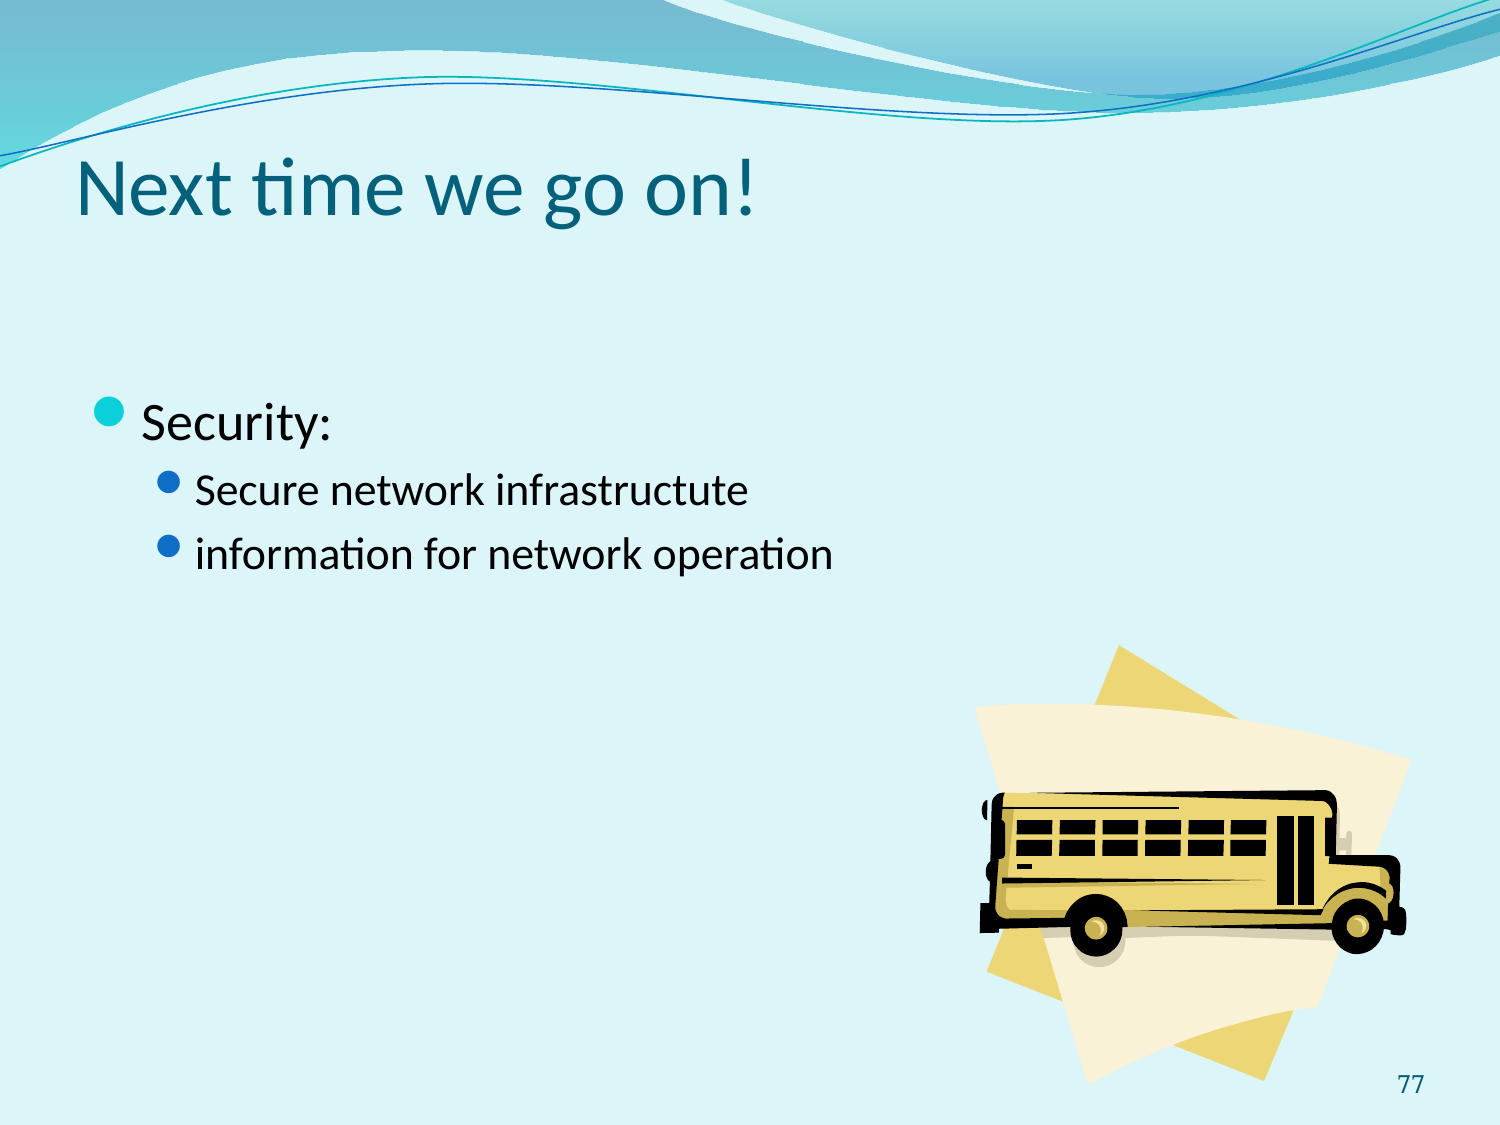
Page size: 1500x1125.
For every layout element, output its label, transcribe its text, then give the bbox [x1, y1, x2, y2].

picture [974, 644, 1412, 1085]
list Security: Secure network infrastructute information for network operation [75, 302, 1425, 991]
slide_number 77 [1299, 1042, 1425, 1103]
title Next time we go on! [75, 113, 1425, 233]
